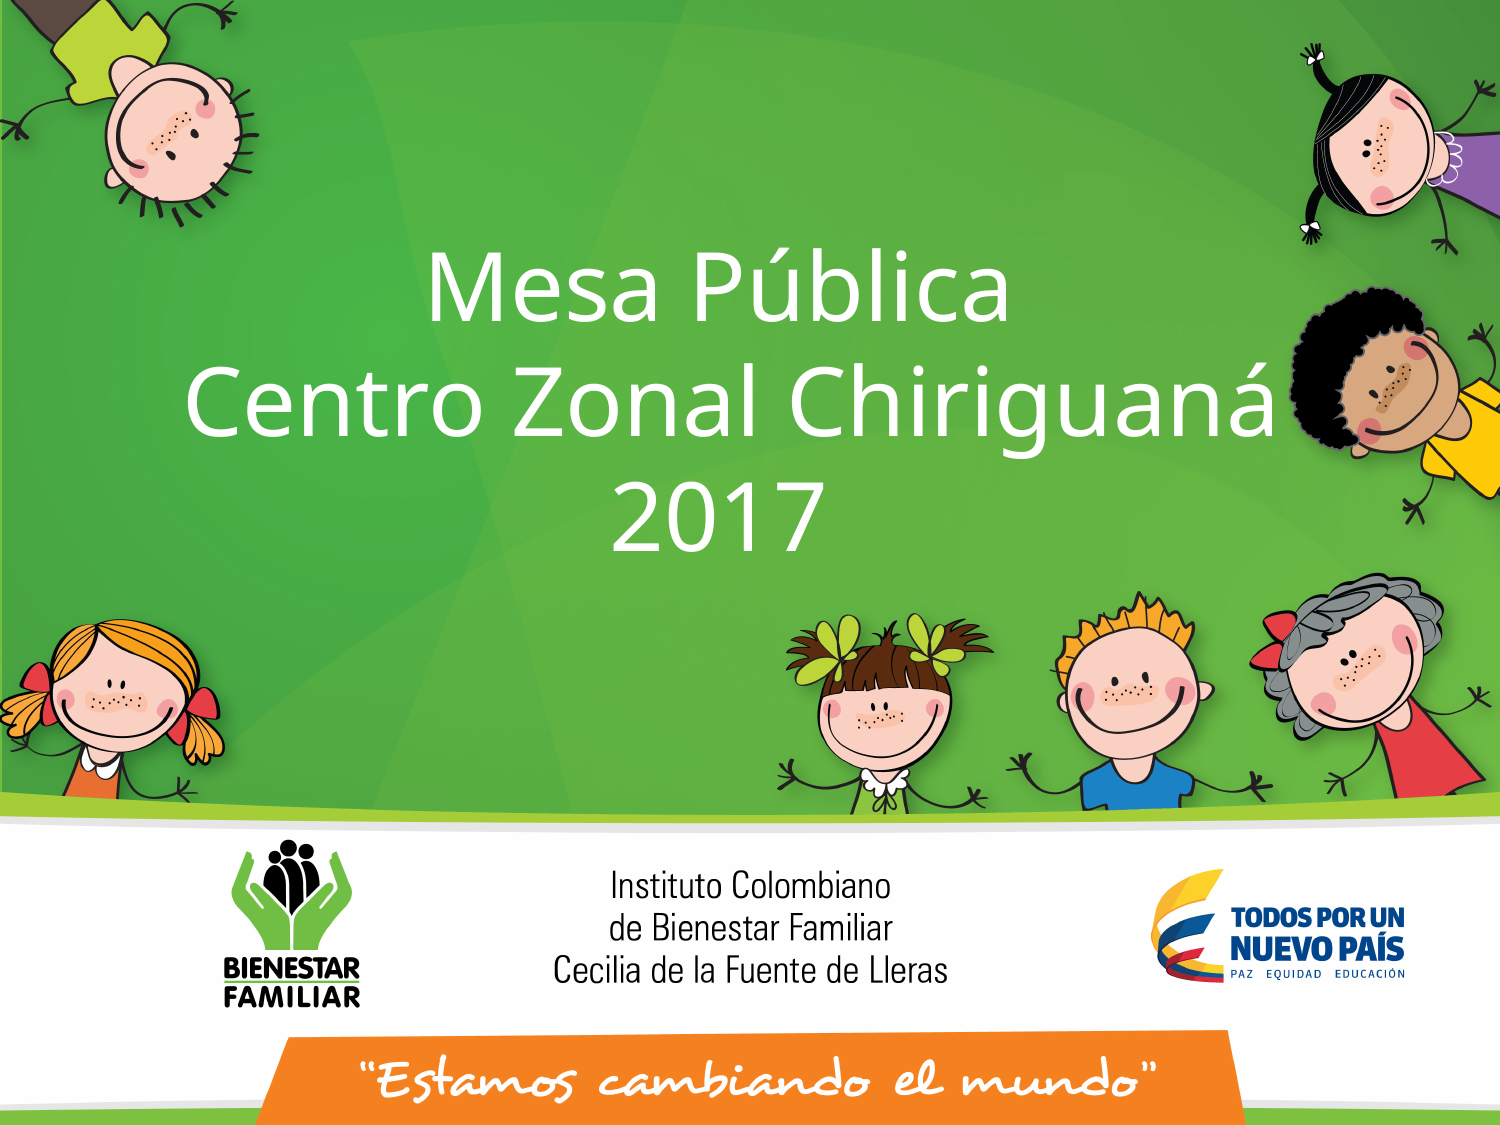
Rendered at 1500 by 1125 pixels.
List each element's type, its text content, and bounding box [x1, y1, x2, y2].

text_box Mesa Pública Centro Zonal Chiriguaná 2017 [0, 217, 1469, 578]
picture [0, 0, 1500, 1125]
